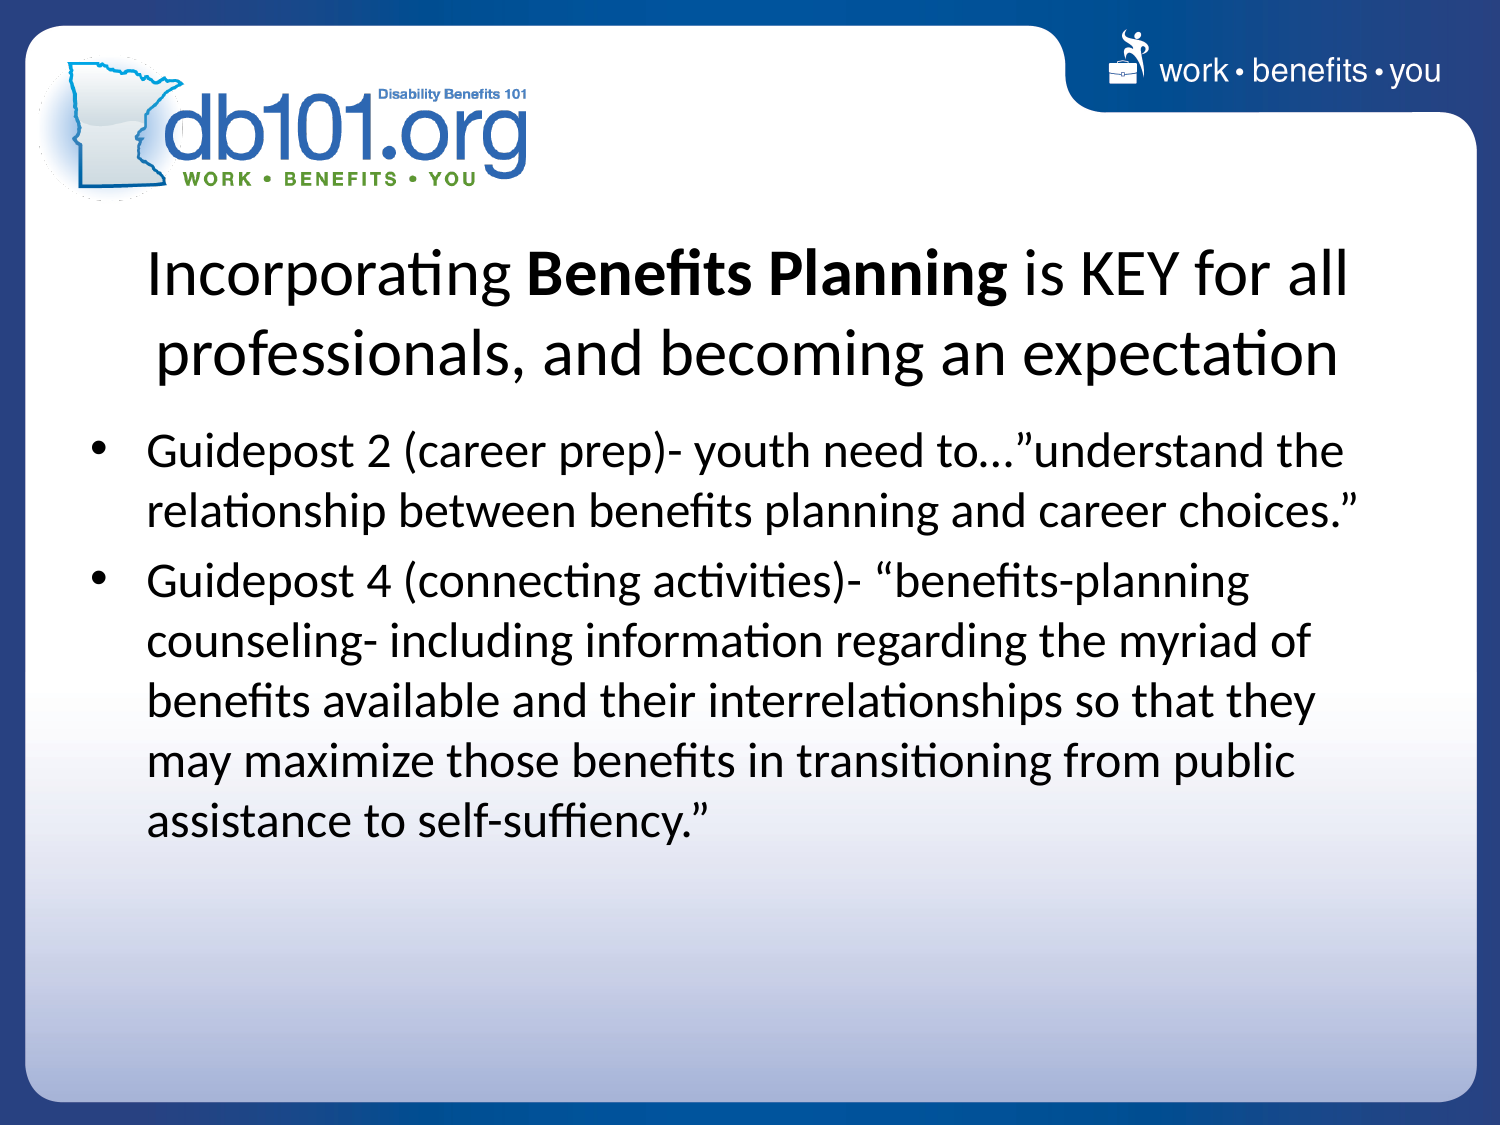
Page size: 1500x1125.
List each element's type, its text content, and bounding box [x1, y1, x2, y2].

picture [0, 0, 1500, 1125]
list Guidepost 2 (career prep)- youth need to…”understand the relationship between benefits planning and career choices.” Guidepost 4 (connecting activities)- “benefits-planning counseling- including information regarding the myriad of benefits available and their interrelationships so that they may maximize those benefits in transitioning from public assistance to self-suffiency.” [75, 409, 1425, 1005]
title Incorporating Benefits Planning is KEY for all professionals, and becoming an expectation [73, 215, 1424, 403]
